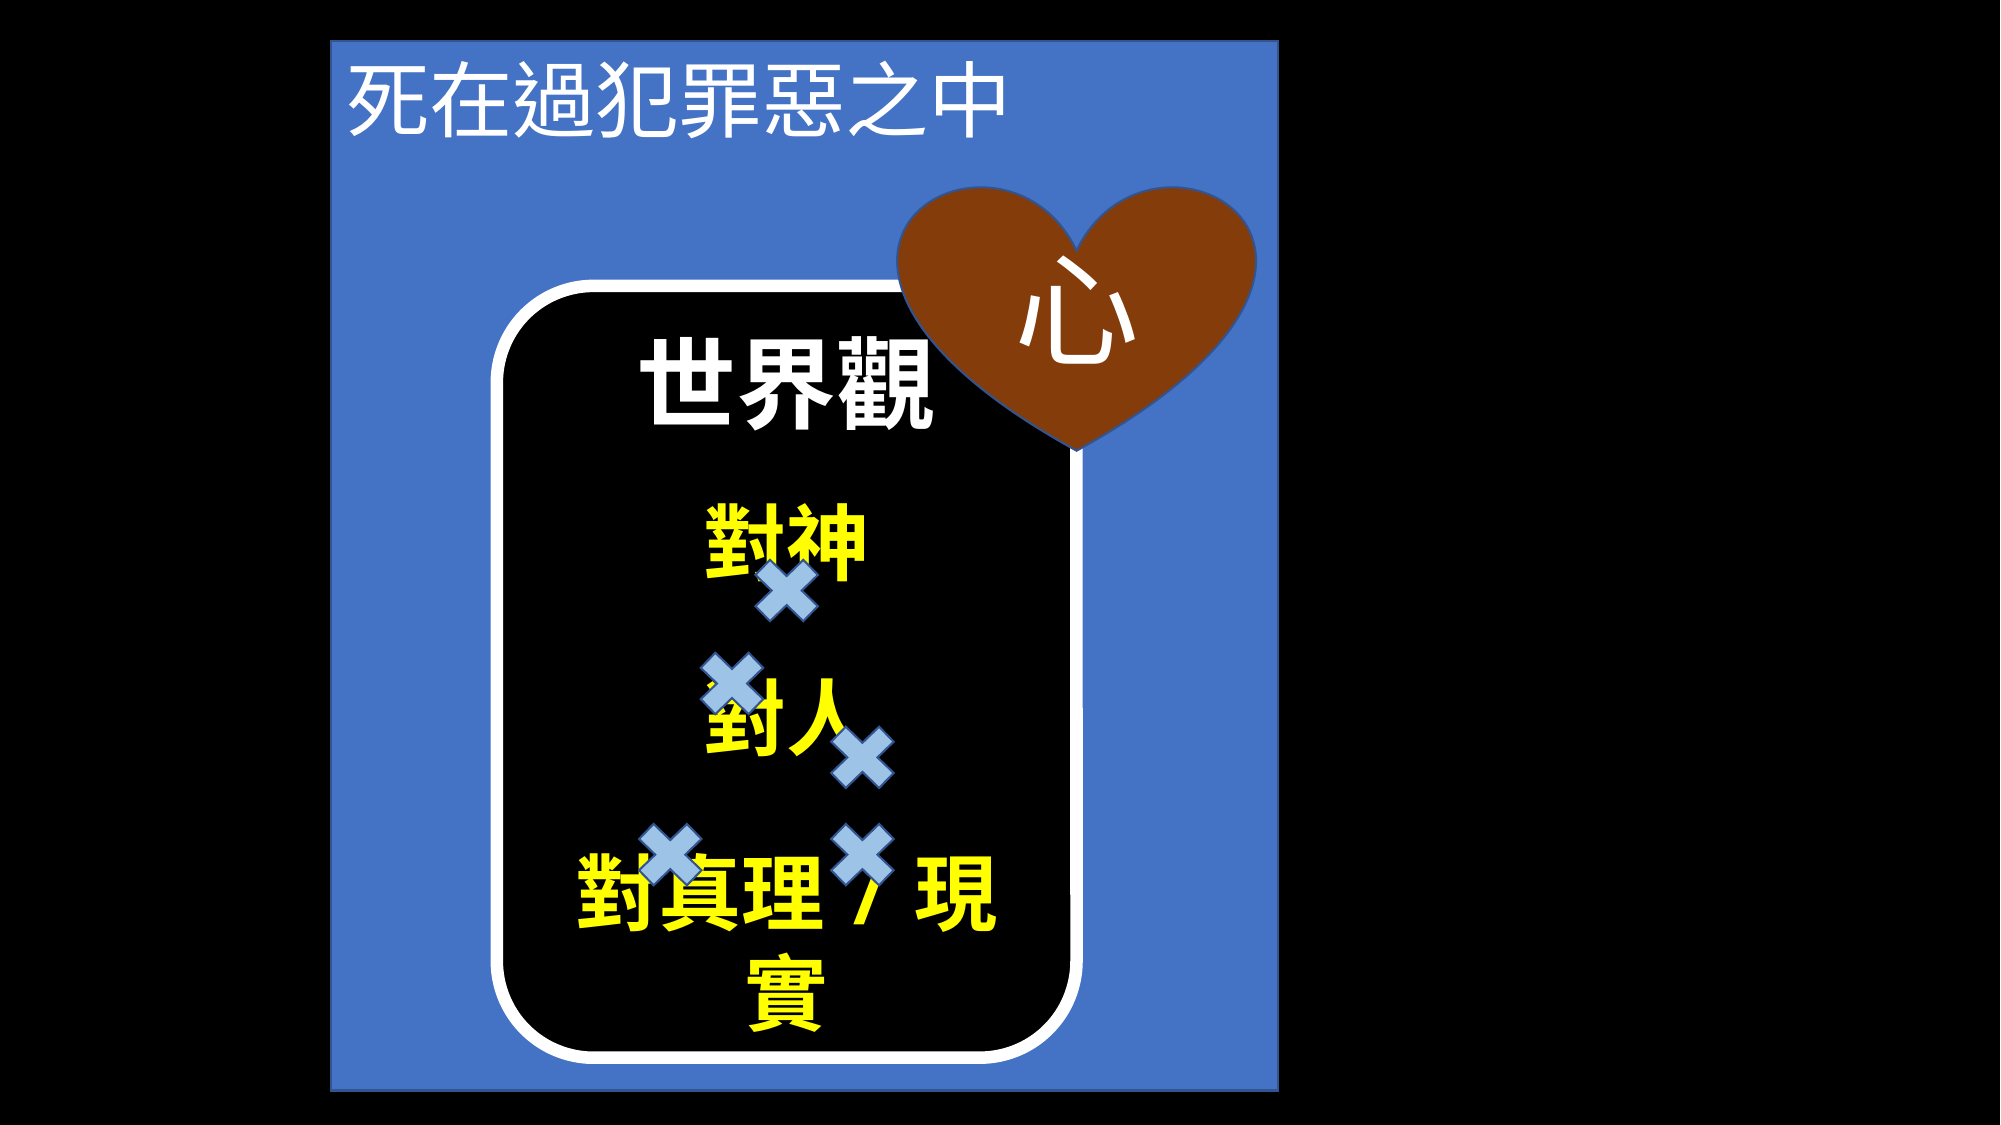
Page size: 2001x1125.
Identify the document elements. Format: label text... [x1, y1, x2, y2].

text_box 心 [896, 186, 1258, 452]
text_box [829, 725, 896, 790]
text_box 死在過犯罪惡之中 [330, 40, 1279, 1092]
text_box [753, 558, 820, 623]
text_box [829, 822, 896, 887]
text_box [637, 822, 703, 887]
text_box [699, 651, 765, 716]
text_box 世界觀 對神 對人 對真理/現實 [495, 284, 1078, 1059]
